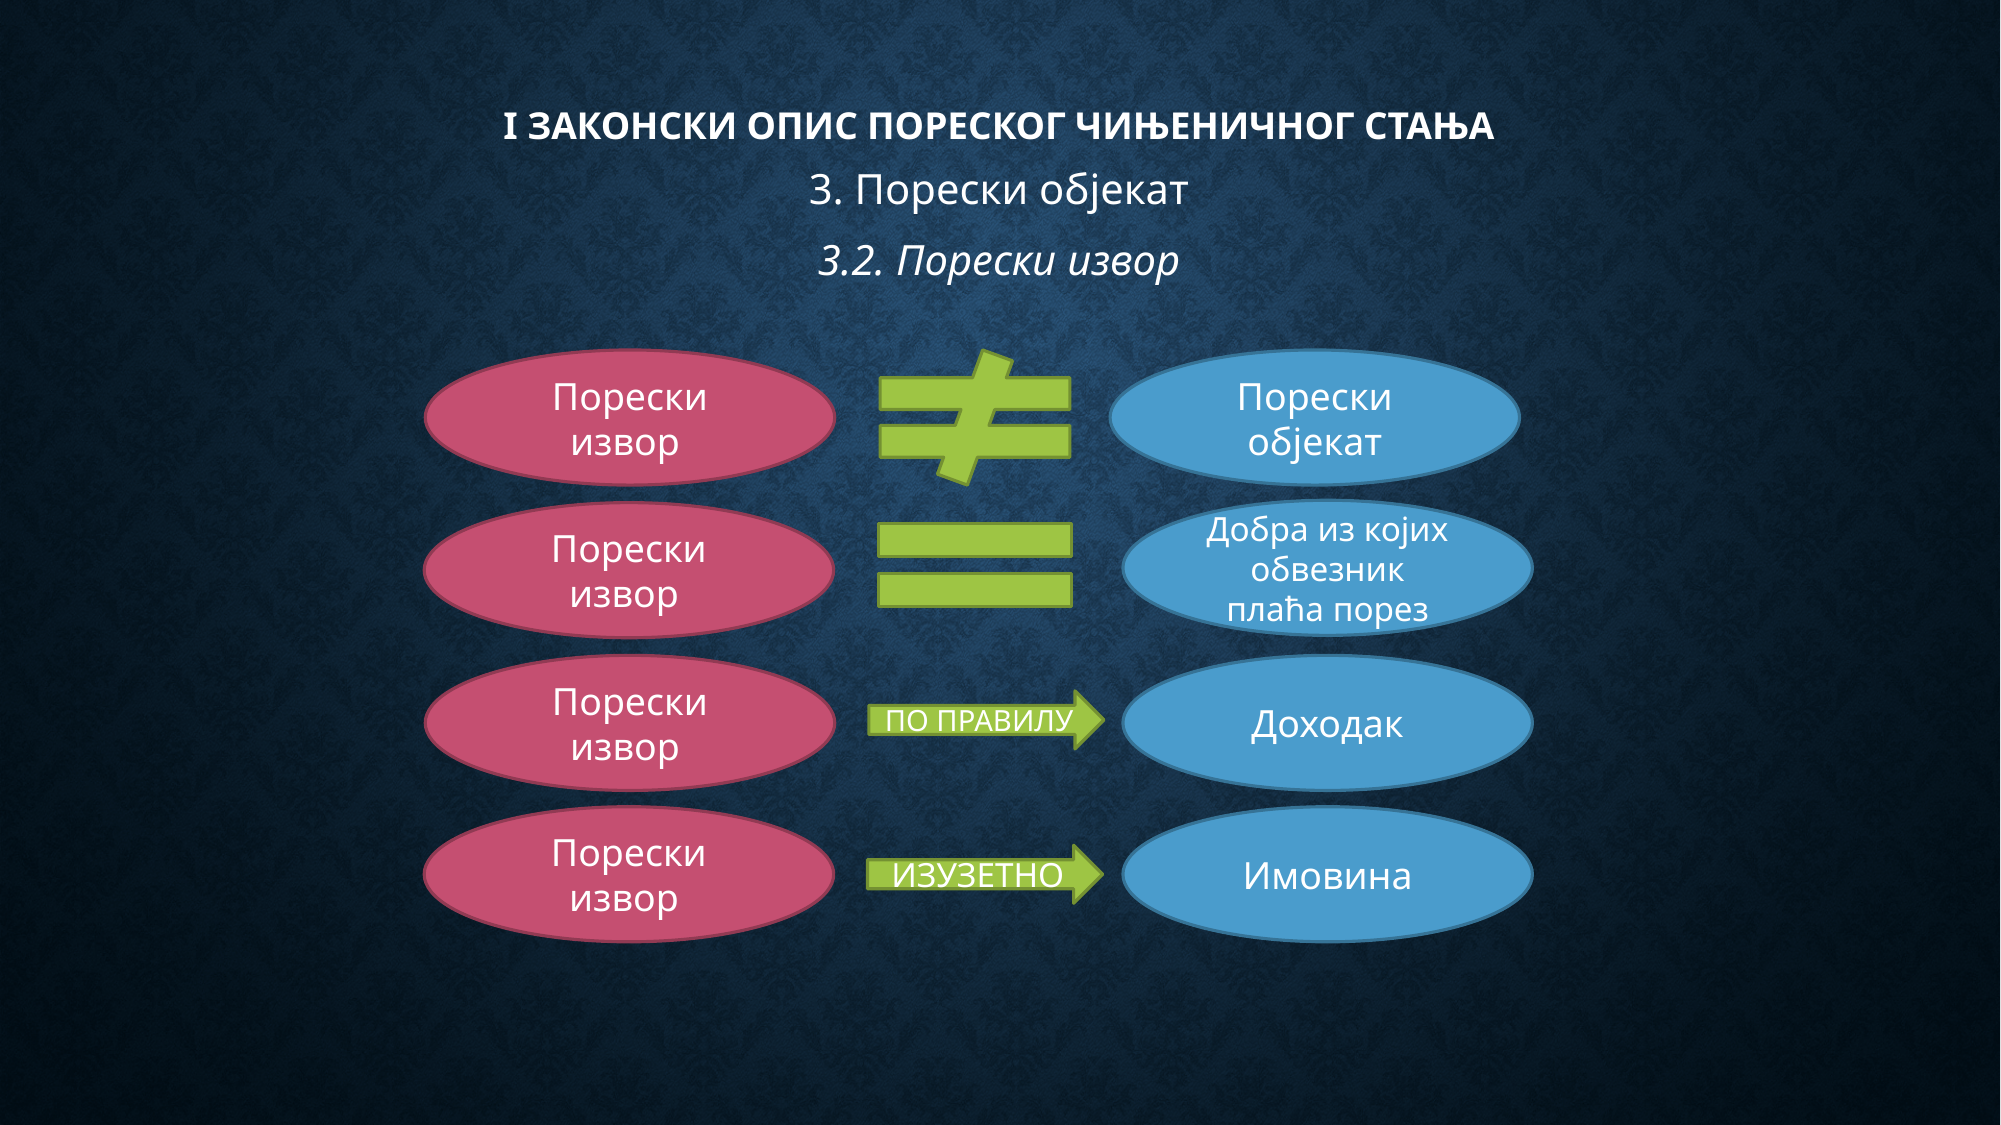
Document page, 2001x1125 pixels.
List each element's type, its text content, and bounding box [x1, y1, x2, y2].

text_box [877, 572, 1073, 608]
text_box Порески објекат [1108, 348, 1522, 487]
text_box Порески извор [423, 348, 837, 487]
text_box Добра из којих обвезник плаћа порез [1121, 498, 1534, 637]
text_box Доходак [1121, 653, 1534, 793]
title I ЗАКОНСКИ ОПИС ПОРЕСКОГ ЧИЊЕНИЧНОГ СТАЊА [149, 99, 1849, 155]
list 3. Порески објекат 3.2. Порески извор [149, 155, 1849, 1096]
text_box Порески извор [422, 805, 836, 944]
text_box ИЗУЗЕТНО [865, 843, 1104, 905]
text_box [878, 348, 1072, 487]
text_box ПО ПРАВИЛУ [867, 689, 1106, 751]
text_box Порески извор [423, 653, 837, 793]
text_box [877, 522, 1073, 558]
text_box Имовина [1121, 805, 1534, 944]
text_box Порески извор [422, 501, 836, 640]
